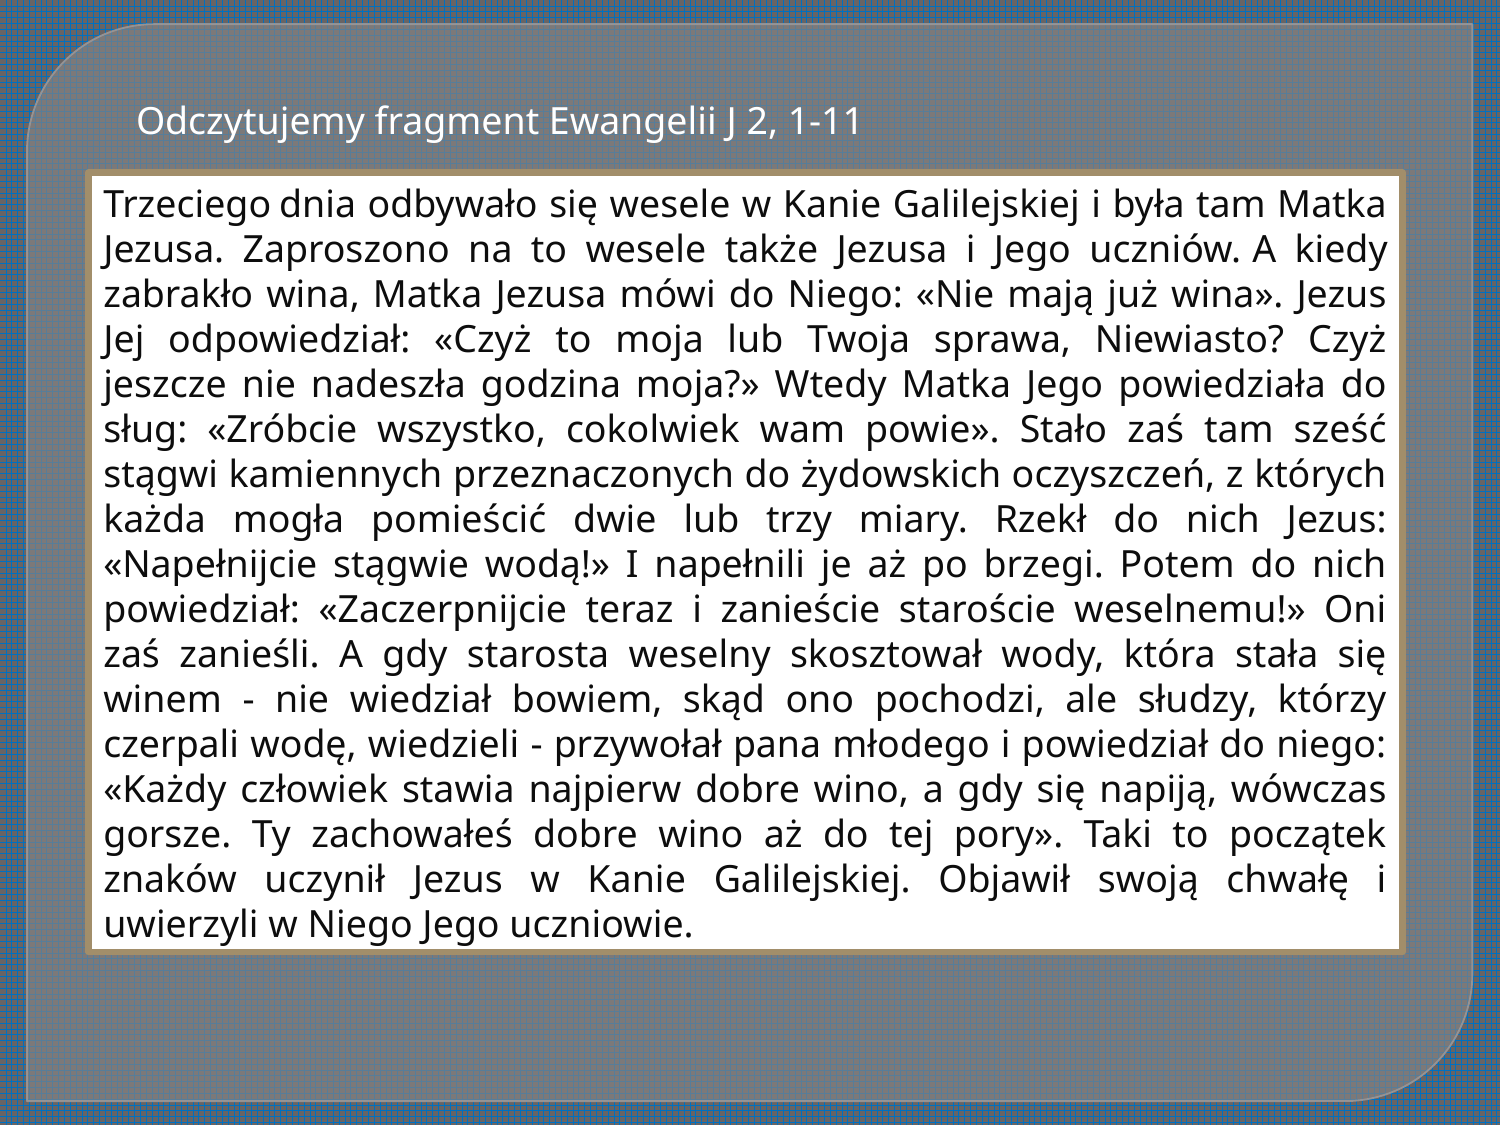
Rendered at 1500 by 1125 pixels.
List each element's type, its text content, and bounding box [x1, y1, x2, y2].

text_box Odczytujemy fragment Ewangelii J 2, 1-11 [121, 89, 880, 150]
text_box Trzeciego dnia odbywało się wesele w Kanie Galilejskiej i była tam Matka Jezusa. Zaproszono na to wesele także Jezusa i Jego uczniów. A kiedy zabrakło wina, Matka Jezusa mówi do Niego: «Nie mają już wina». Jezus Jej odpowiedział: «Czyż to moja lub Twoja sprawa, Niewiasto? Czyż jeszcze nie nadeszła godzina moja?» Wtedy Matka Jego powiedziała do sług: «Zróbcie wszystko, cokolwiek wam powie». Stało zaś tam sześć stągwi kamiennych przeznaczonych do żydowskich oczyszczeń, z których każda mogła pomieścić dwie lub trzy miary. Rzekł do nich Jezus: «Napełnijcie stągwie wodą!» I napełnili je aż po brzegi. Potem do nich powiedział: «Zaczerpnijcie teraz i zanieście staroście weselnemu!» Oni zaś zanieśli. A gdy starosta weselny skosztował wody, która stała się winem - nie wiedział bowiem, skąd ono pochodzi, ale słudzy, którzy czerpali wodę, wiedzieli - przywołał pana młodego i powiedział do niego: «Każdy człowiek stawia najpierw dobre wino, a gdy się napiją, wówczas gorsze. Ty zachowałeś dobre wino aż do tej pory». Taki to początek znaków uczynił Jezus w Kanie Galilejskiej. Objawił swoją chwałę i uwierzyli w Niego Jego uczniowie. [85, 169, 1406, 955]
